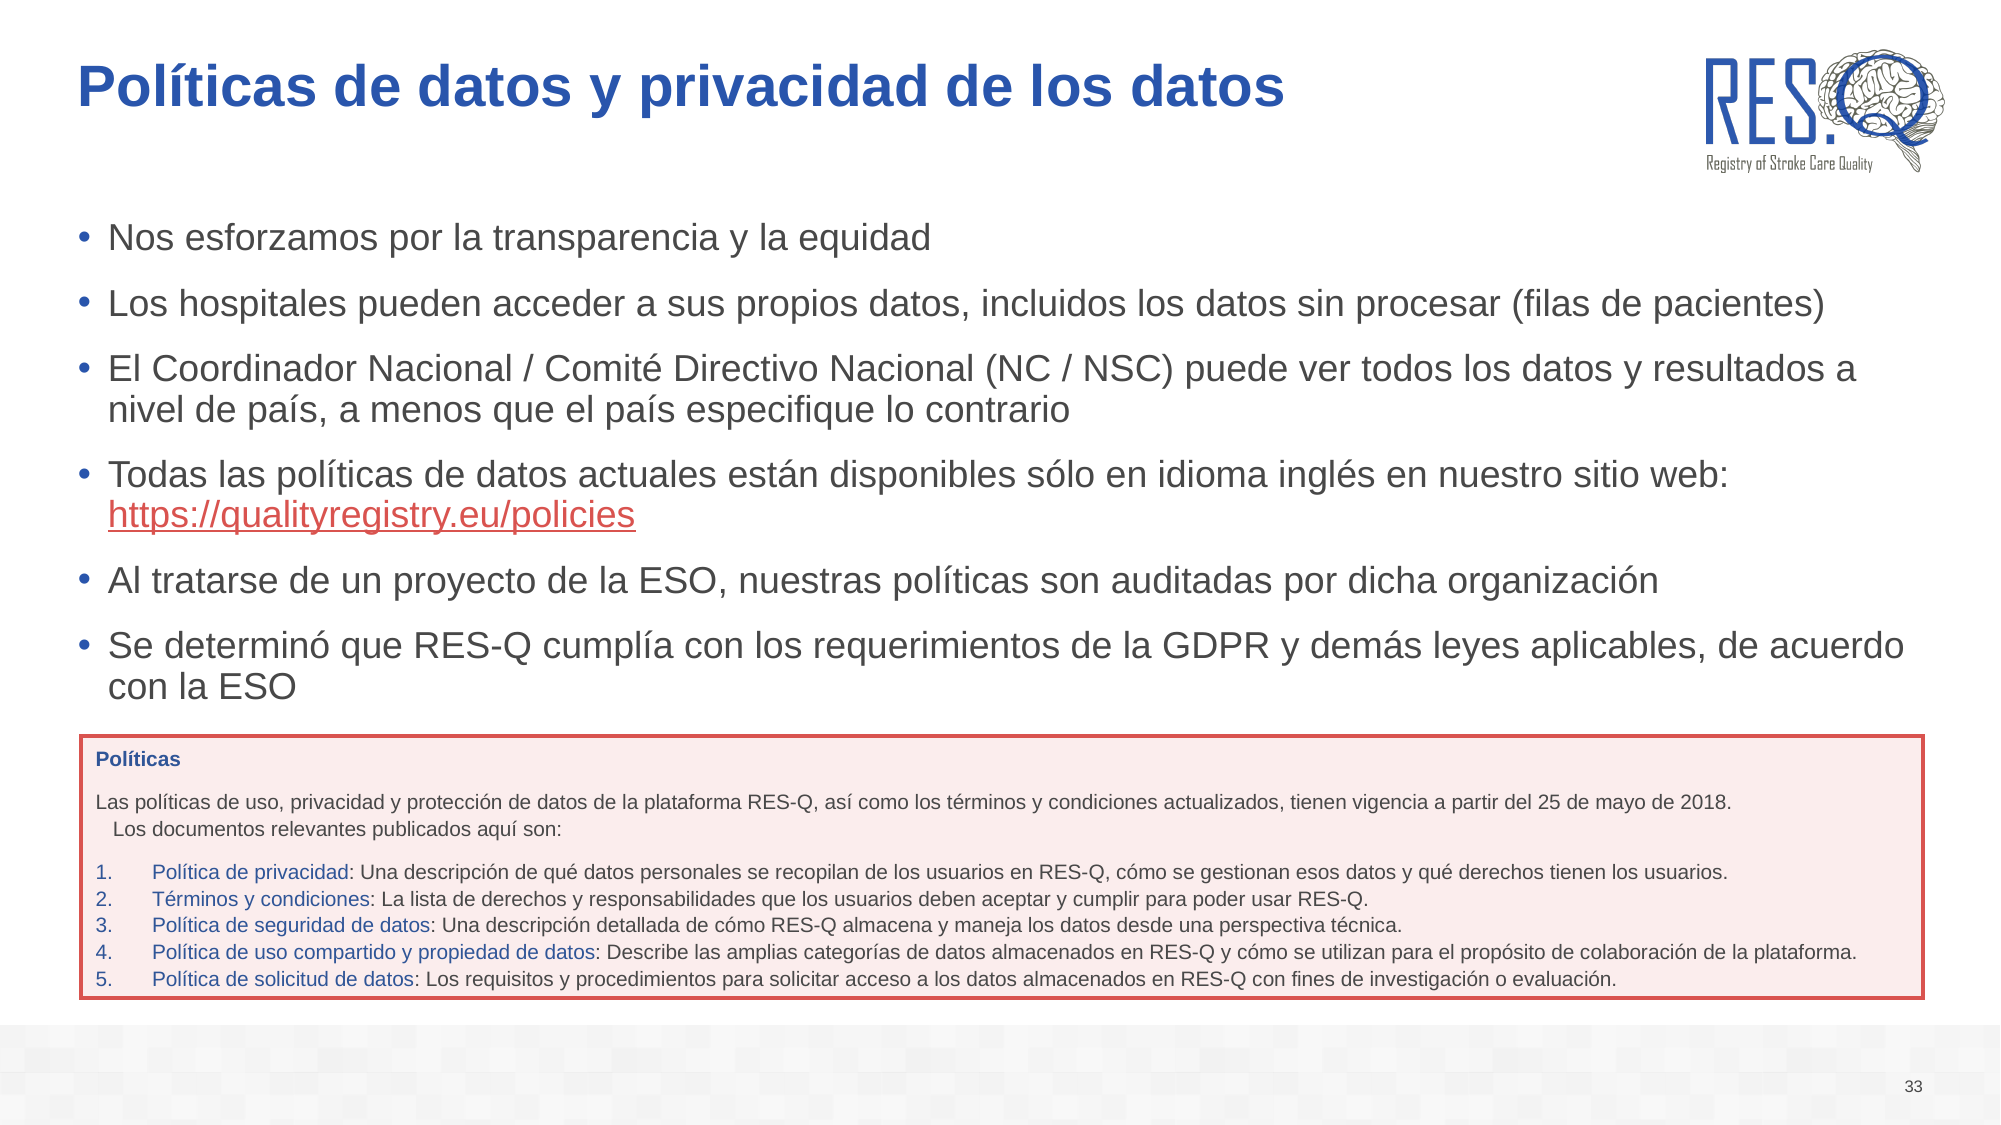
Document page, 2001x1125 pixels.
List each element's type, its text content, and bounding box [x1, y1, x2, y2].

text_box Políticas Las políticas de uso, privacidad y protección de datos de la plataforma RES-Q, así como los términos y condiciones actualizados, tienen vigencia a partir del 25 de mayo de 2018. Los documentos relevantes publicados aquí son: Política de privacidad: Una descripción de qué datos personales se recopilan de los usuarios en RES-Q, cómo se gestionan esos datos y qué derechos tienen los usuarios. Términos y condiciones: La lista de derechos y responsabilidades que los usuarios deben aceptar y cumplir para poder usar RES-Q. Política de seguridad de datos: Una descripción detallada de cómo RES-Q almacena y maneja los datos desde una perspectiva técnica. Política de uso compartido y propiedad de datos: Describe las amplias categorías de datos almacenados en RES-Q y cómo se utilizan para el propósito de colaboración de la plataforma. Política de solicitud de datos: Los requisitos y procedimientos para solicitar acceso a los datos almacenados en RES-Q con fines de investigación o evaluación. [80, 735, 1924, 999]
list Nos esforzamos por la transparencia y la equidad Los hospitales pueden acceder a sus propios datos, incluidos los datos sin procesar (filas de pacientes) El Coordinador Nacional / Comité Directivo Nacional (NC / NSC) puede ver todos los datos y resultados a nivel de país, a menos que el país especifique lo contrario Todas las políticas de datos actuales están disponibles sólo en idioma inglés en nuestro sitio web: https://qualityregistry.eu/policies Al tratarse de un proyecto de la ESO, nuestras políticas son auditadas por dicha organización Se determinó que RES-Q cumplía con los requerimientos de la GDPR y demás leyes aplicables, de acuerdo con la ESO [63, 211, 1924, 1031]
title Políticas de datos y privacidad de los datos [63, 48, 1634, 175]
picture [1706, 49, 1945, 173]
picture [0, 1025, 2000, 1125]
